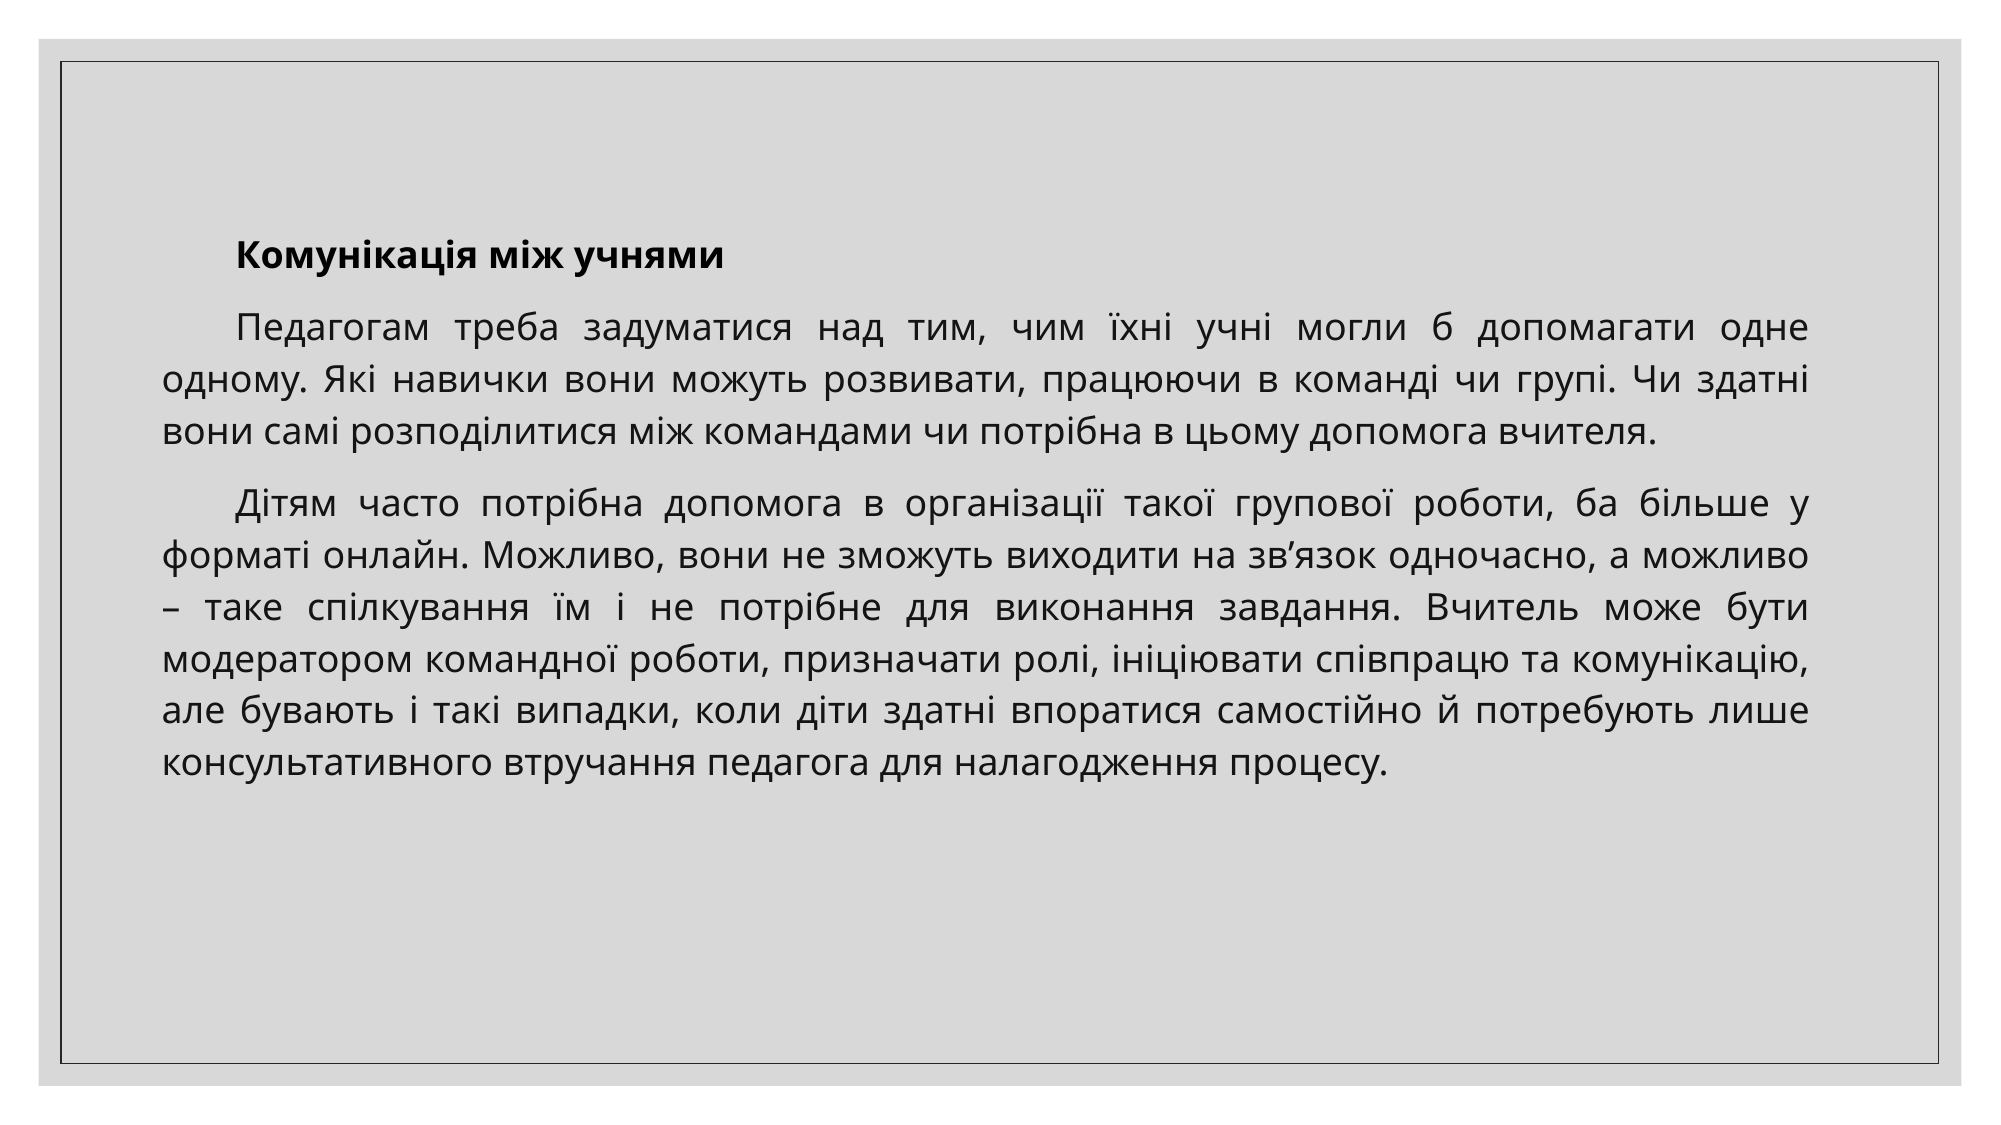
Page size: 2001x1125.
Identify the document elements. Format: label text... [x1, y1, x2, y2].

text_box Комунікація між учнями Педагогам треба задуматися над тим, чим їхні учні могли б допомагати одне одному. Які навички вони можуть розвивати, працюючи в команді чи групі. Чи здатні вони самі розподілитися між командами чи потрібна в цьому допомога вчителя. Дітям часто потрібна допомога в організації такої групової роботи, ба більше у форматі онлайн. Можливо, вони не зможуть виходити на зв’язок одночасно, а можливо – таке спілкування їм і не потрібне для виконання завдання. Вчитель може бути модератором командної роботи, призначати ролі, ініціювати співпрацю та комунікацію, але бувають і такі випадки, коли діти здатні впоратися самостійно й потребують лише консультативного втручання педагога для налагодження процесу. [146, 216, 1826, 791]
